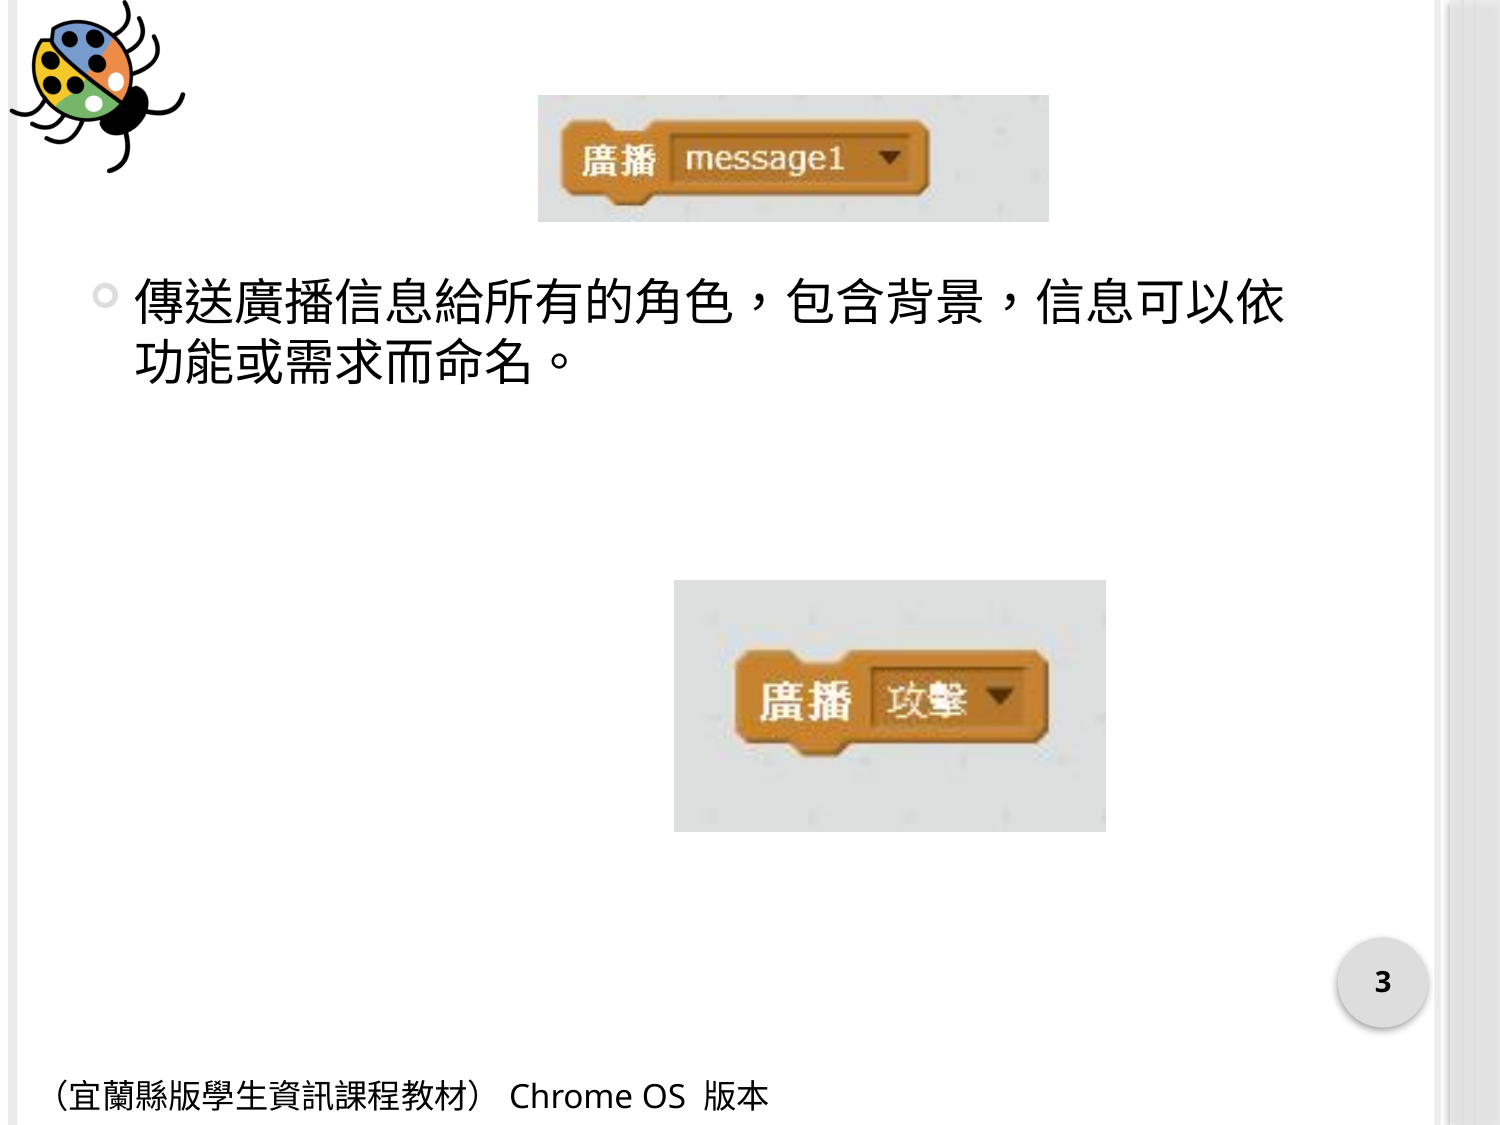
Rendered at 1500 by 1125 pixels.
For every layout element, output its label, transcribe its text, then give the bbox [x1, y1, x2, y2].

slide_number 3 [1333, 940, 1434, 1027]
picture [673, 580, 1107, 833]
picture [537, 94, 1049, 223]
picture [0, 0, 206, 195]
list 傳送廣播信息給所有的角色，包含背景，信息可以依功能或需求而命名。 [75, 262, 1300, 1062]
